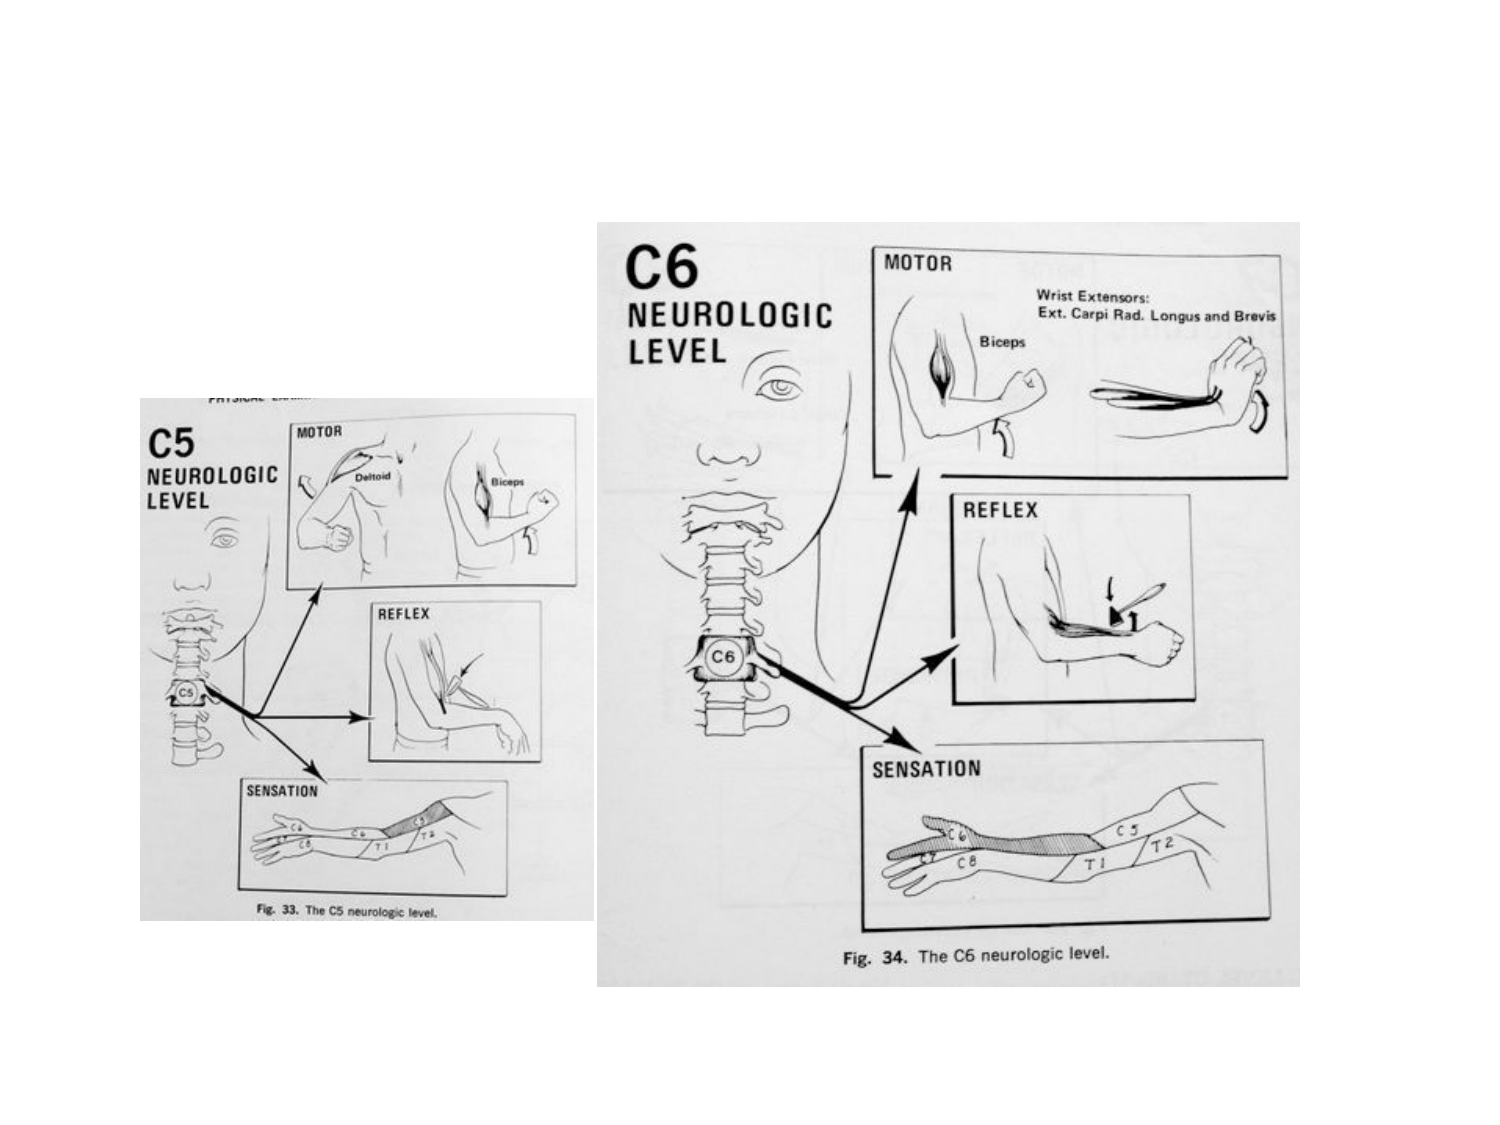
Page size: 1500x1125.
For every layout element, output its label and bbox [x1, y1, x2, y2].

picture [597, 222, 1300, 987]
picture [140, 398, 594, 921]
